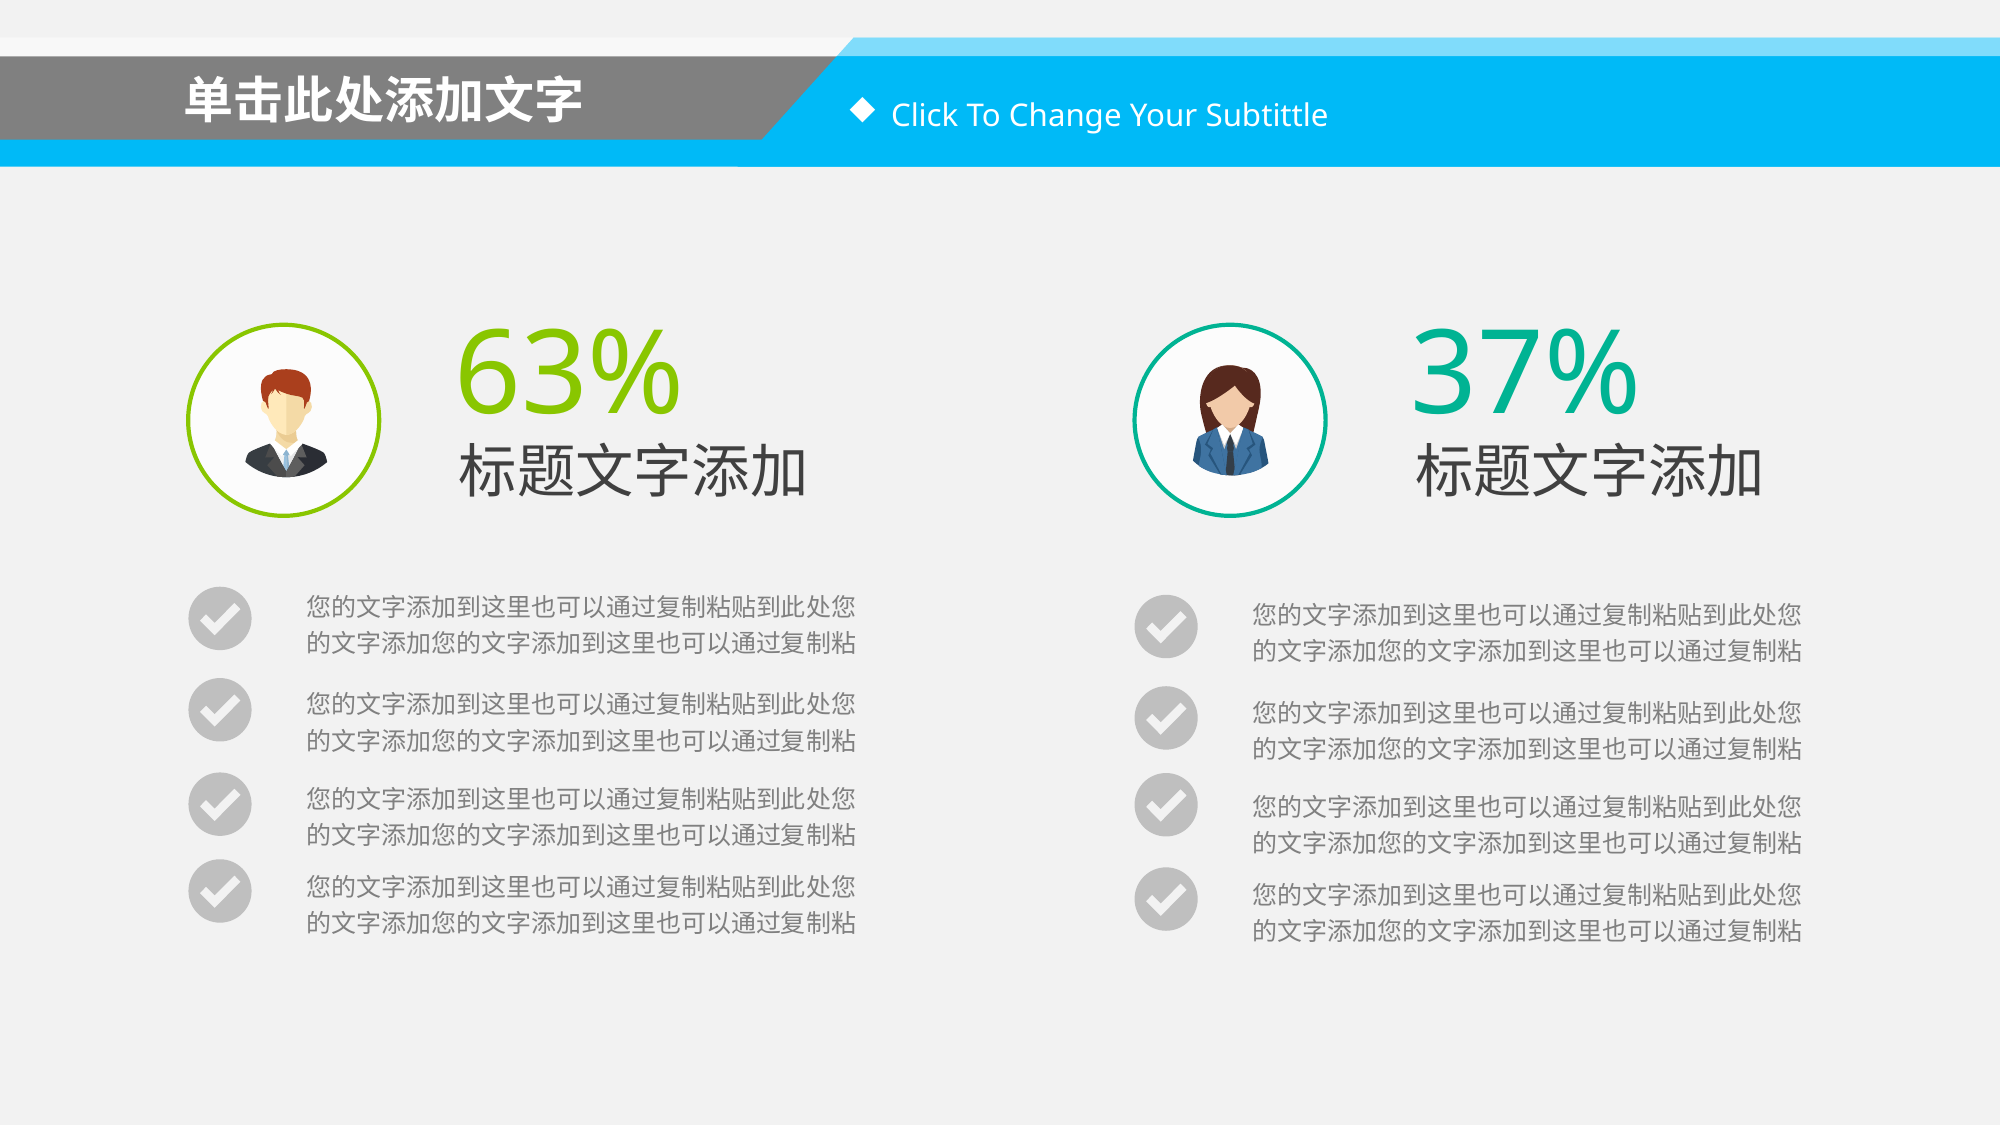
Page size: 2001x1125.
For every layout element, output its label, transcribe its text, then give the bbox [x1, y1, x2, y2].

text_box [188, 286, 889, 924]
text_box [1134, 286, 1845, 933]
text_box 单击此处添加文字 [173, 63, 740, 134]
text_box Click To Change Your Subtittle [823, 75, 1780, 145]
